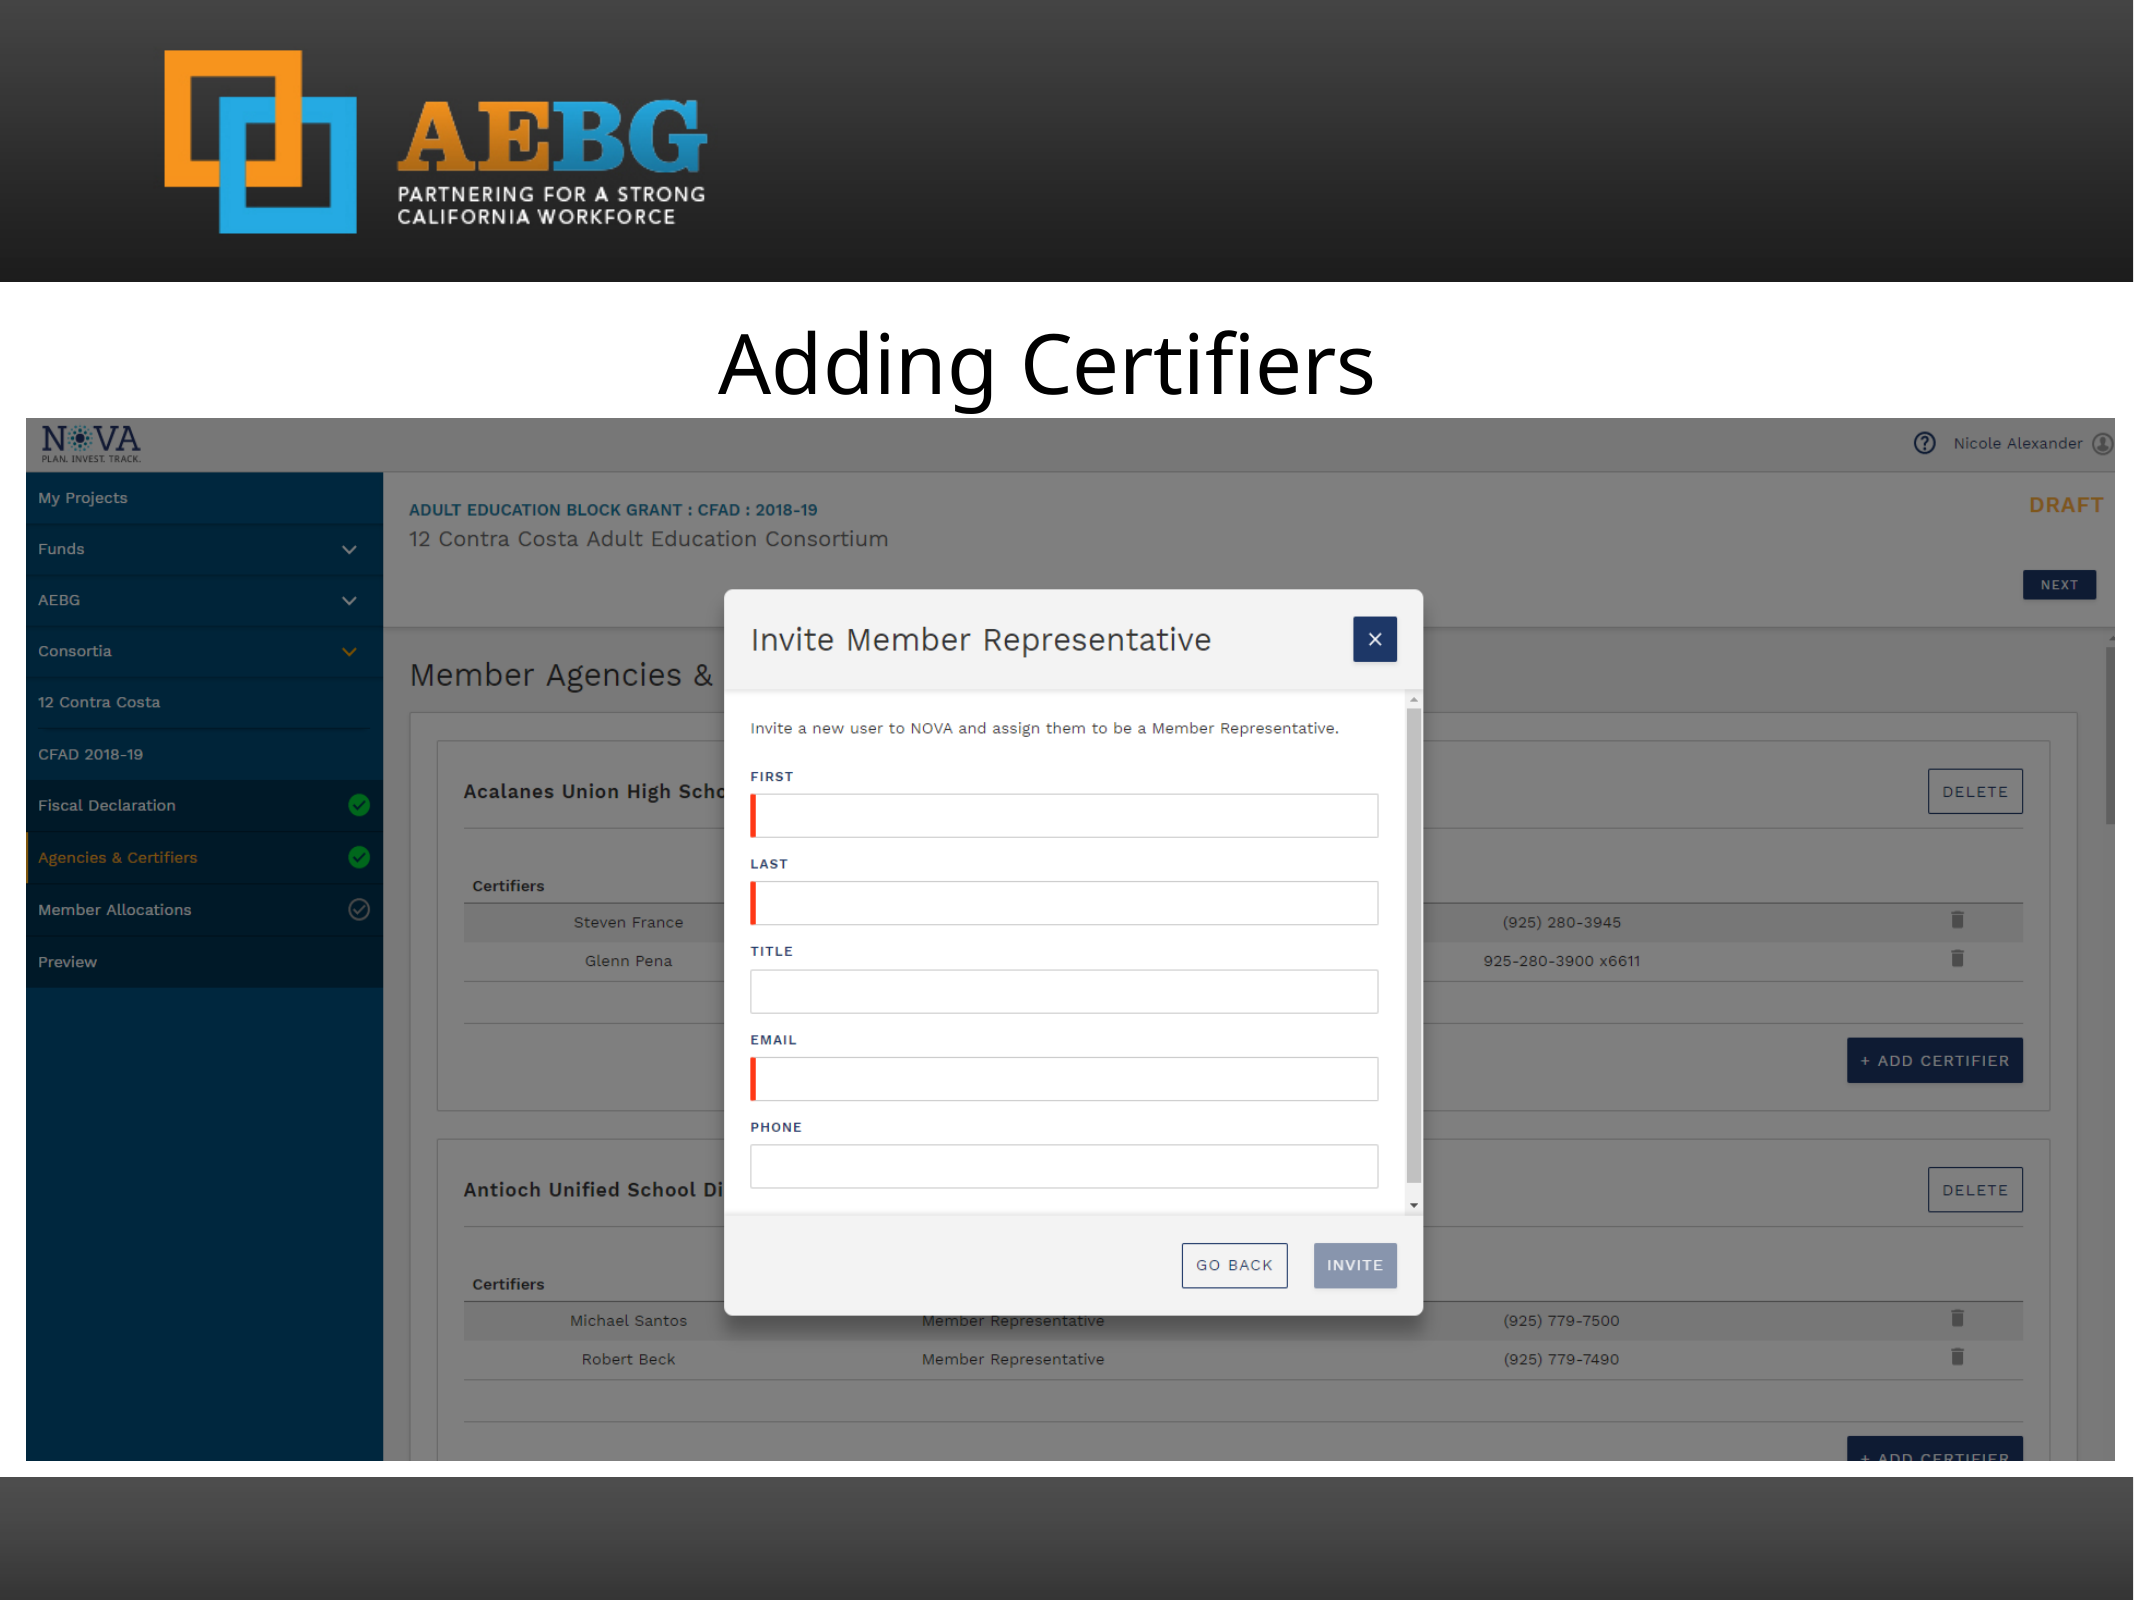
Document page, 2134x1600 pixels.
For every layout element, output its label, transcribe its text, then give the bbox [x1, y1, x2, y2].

picture [0, 1477, 2134, 1600]
picture [26, 418, 2115, 1462]
list Adding Certifiers [64, 303, 2033, 418]
picture [0, 0, 2134, 282]
